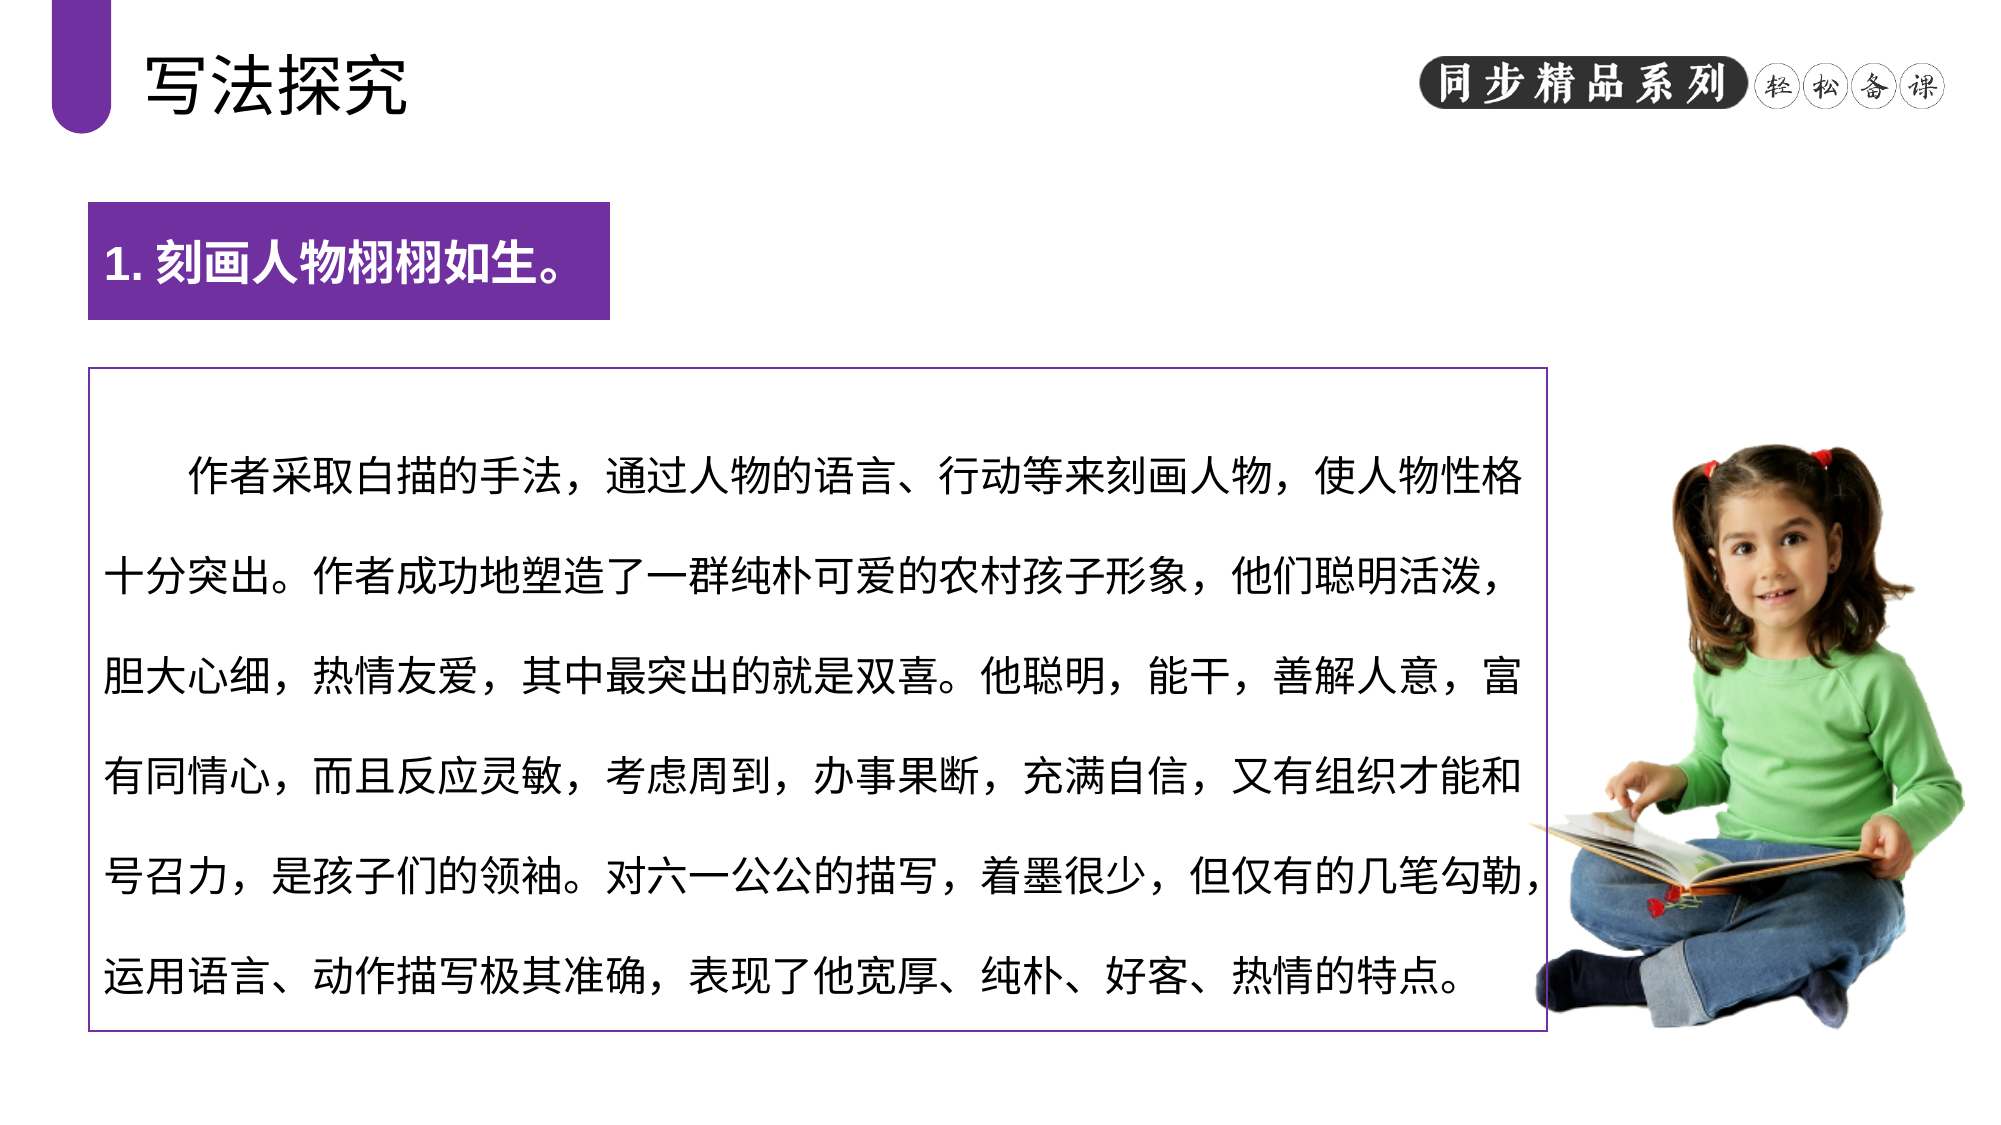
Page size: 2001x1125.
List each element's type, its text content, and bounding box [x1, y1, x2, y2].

text_box 1.刻画人物栩栩如生。 [88, 202, 610, 320]
text_box [51, 0, 112, 134]
picture [1527, 443, 1965, 1031]
picture [1401, 34, 1965, 136]
text_box 作者采取白描的手法，通过人物的语言、行动等来刻画人物，使人物性格十分突出。作者成功地塑造了一群纯朴可爱的农村孩子形象，他们聪明活泼，胆大心细，热情友爱，其中最突出的就是双喜。他聪明，能干，善解人意，富有同情心，而且反应灵敏，考虑周到，办事果断，充满自信，又有组织才能和号召力，是孩子们的领袖。对六一公公的描写，着墨很少，但仅有的几笔勾勒，运用语言、动作描写极其准确，表现了他宽厚、纯朴、好客、热情的特点。 [88, 367, 1548, 1032]
text_box 写法探究 [127, 36, 746, 132]
